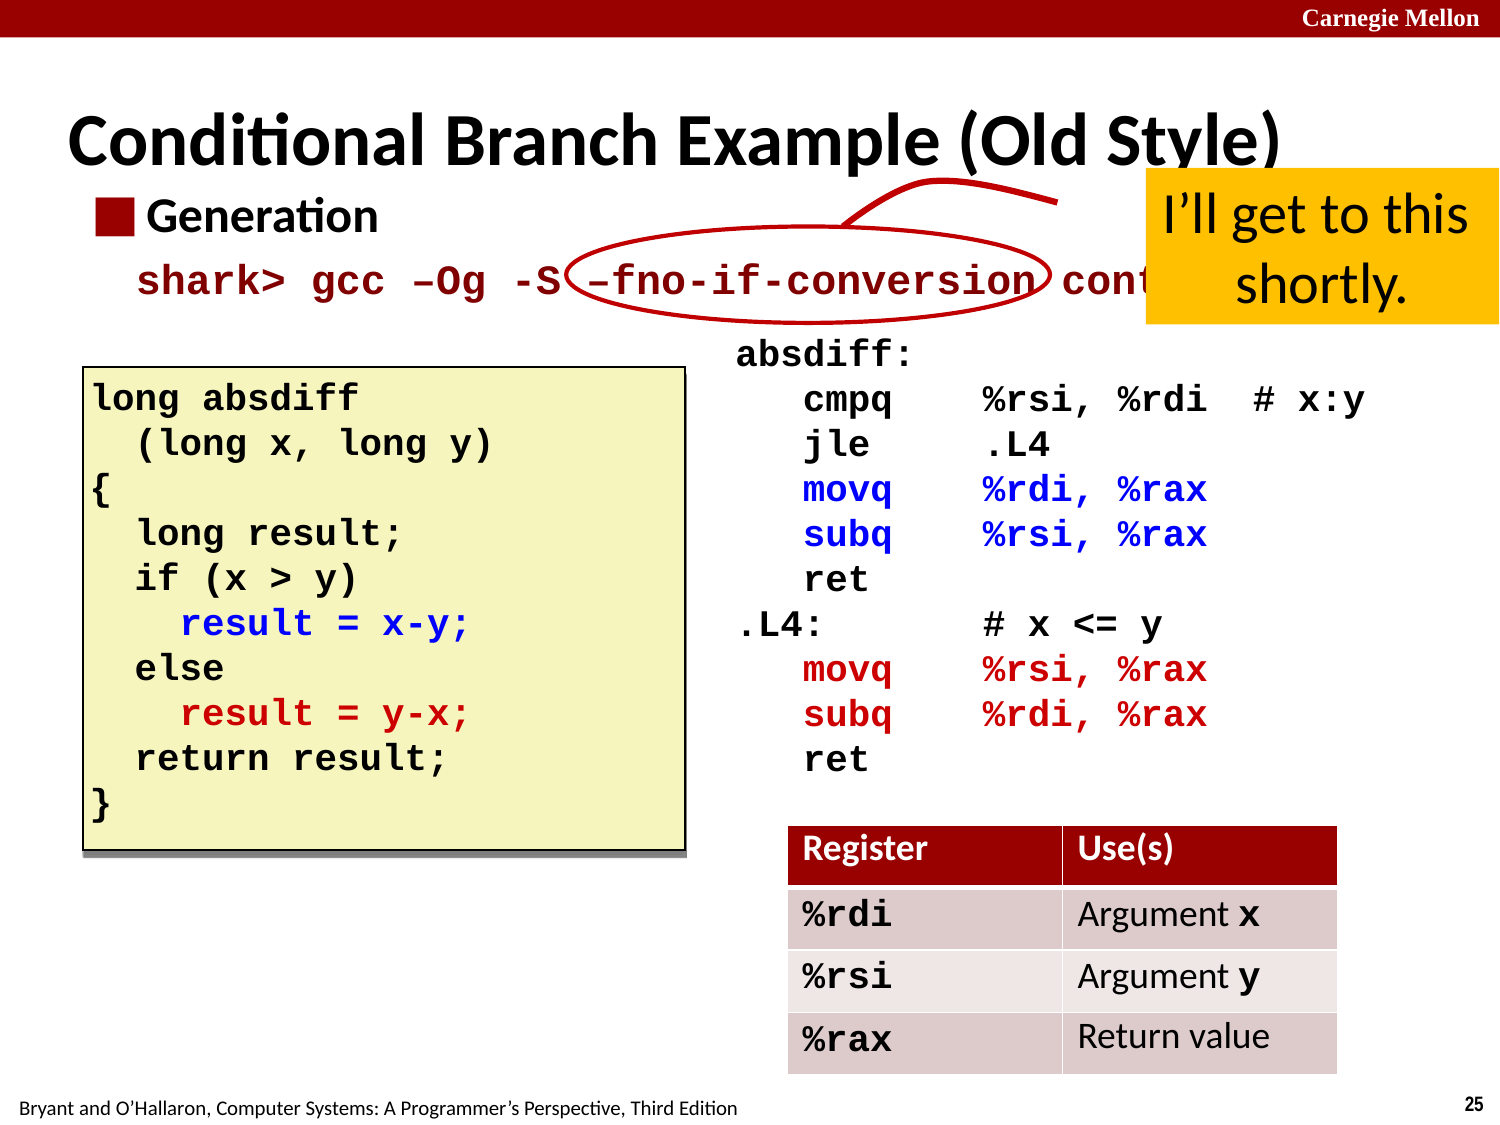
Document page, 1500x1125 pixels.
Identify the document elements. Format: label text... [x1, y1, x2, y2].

table_cell Argument y [1063, 951, 1337, 1012]
table_cell Argument x [1063, 890, 1337, 949]
text_box long absdiff (long x, long y) { long result; if (x > y) result = x-y; else result = y-x; return result; } [83, 366, 686, 850]
table_header Use(s) [1063, 826, 1337, 885]
text_box absdiff: cmpq %rsi, %rdi # x:y jle .L4 movq %rdi, %rax subq %rsi, %rax ret .L4: # x <= y movq %rsi, %rax subq %rdi, %rax ret [729, 332, 1450, 1113]
table_cell %rdi [788, 890, 1062, 949]
table_cell %rsi [788, 951, 1062, 1012]
list Generation shark> gcc –Og -S –fno-if-conversion control.c [75, 174, 1413, 346]
title Conditional Branch Example (Old Style) [62, 41, 1438, 230]
table_cell Return value [1063, 1013, 1337, 1074]
table_header Register [788, 826, 1062, 885]
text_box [565, 167, 1500, 325]
table_cell %rax [788, 1013, 1062, 1074]
